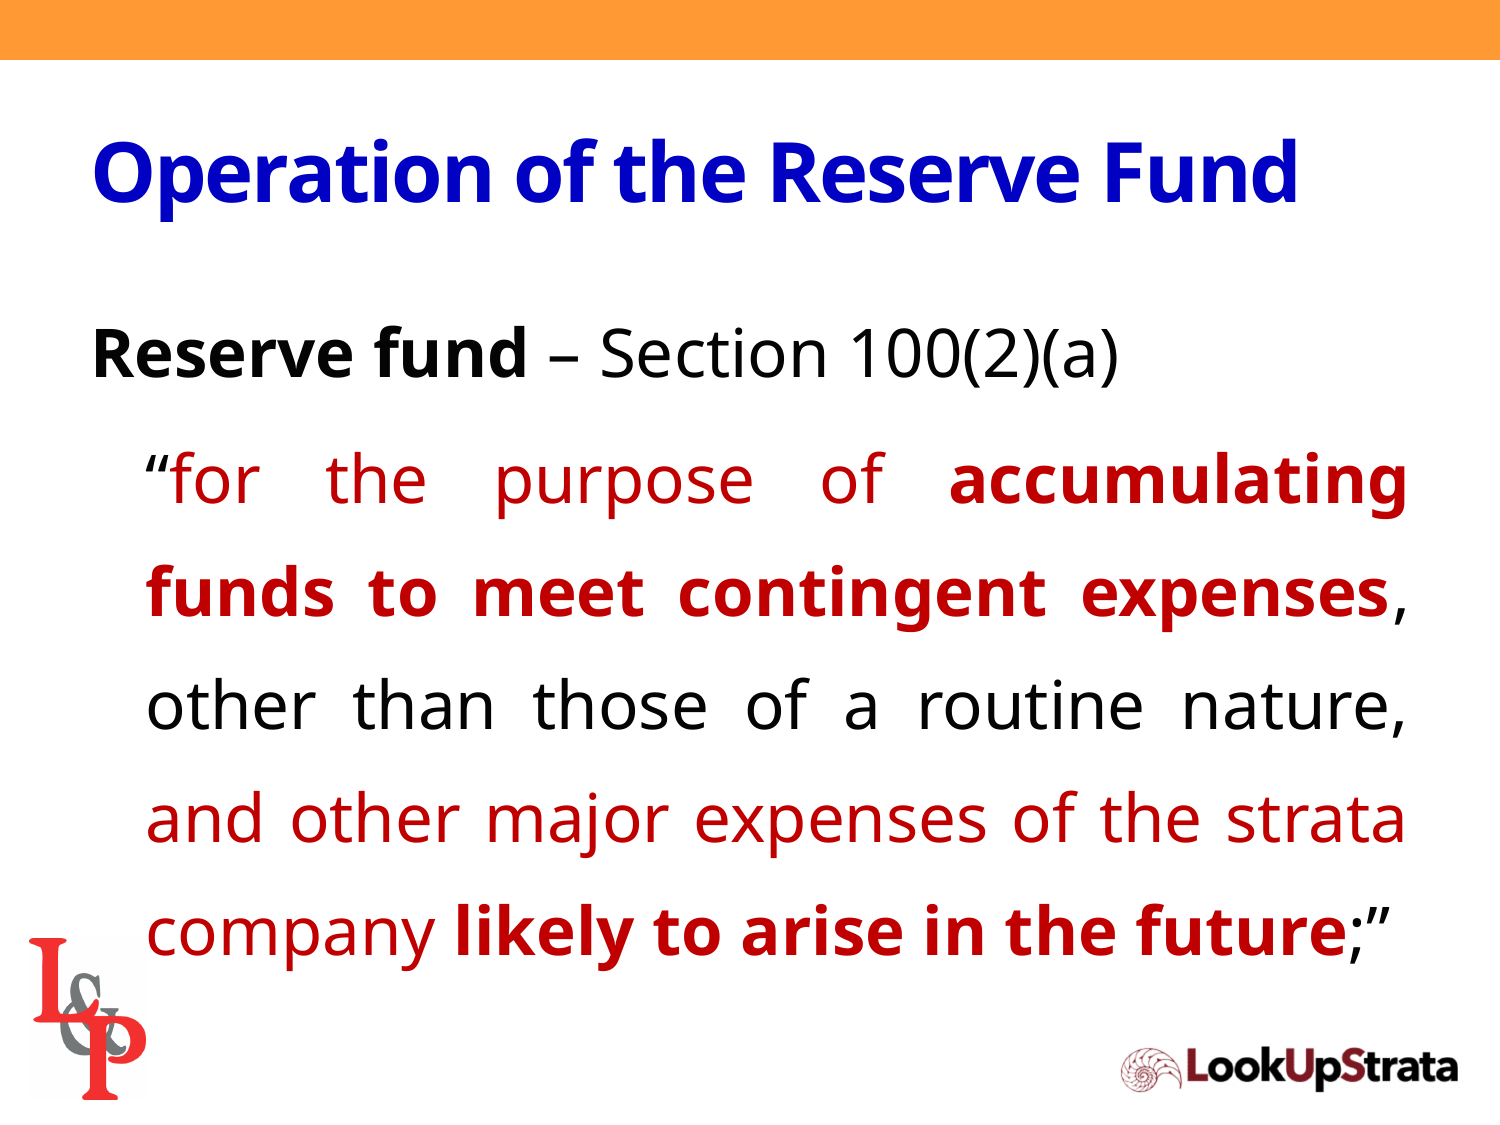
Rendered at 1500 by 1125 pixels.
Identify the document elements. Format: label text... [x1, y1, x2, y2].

list Reserve fund – Section 100(2)(a) “for the purpose of accumulating funds to meet contingent expenses, other than those of a routine nature, and other major expenses of the strata company likely to arise in the future;” [75, 262, 1425, 1012]
picture [1116, 1037, 1466, 1098]
picture [29, 938, 146, 1100]
title Operation of the Reserve Fund [75, 87, 1425, 250]
